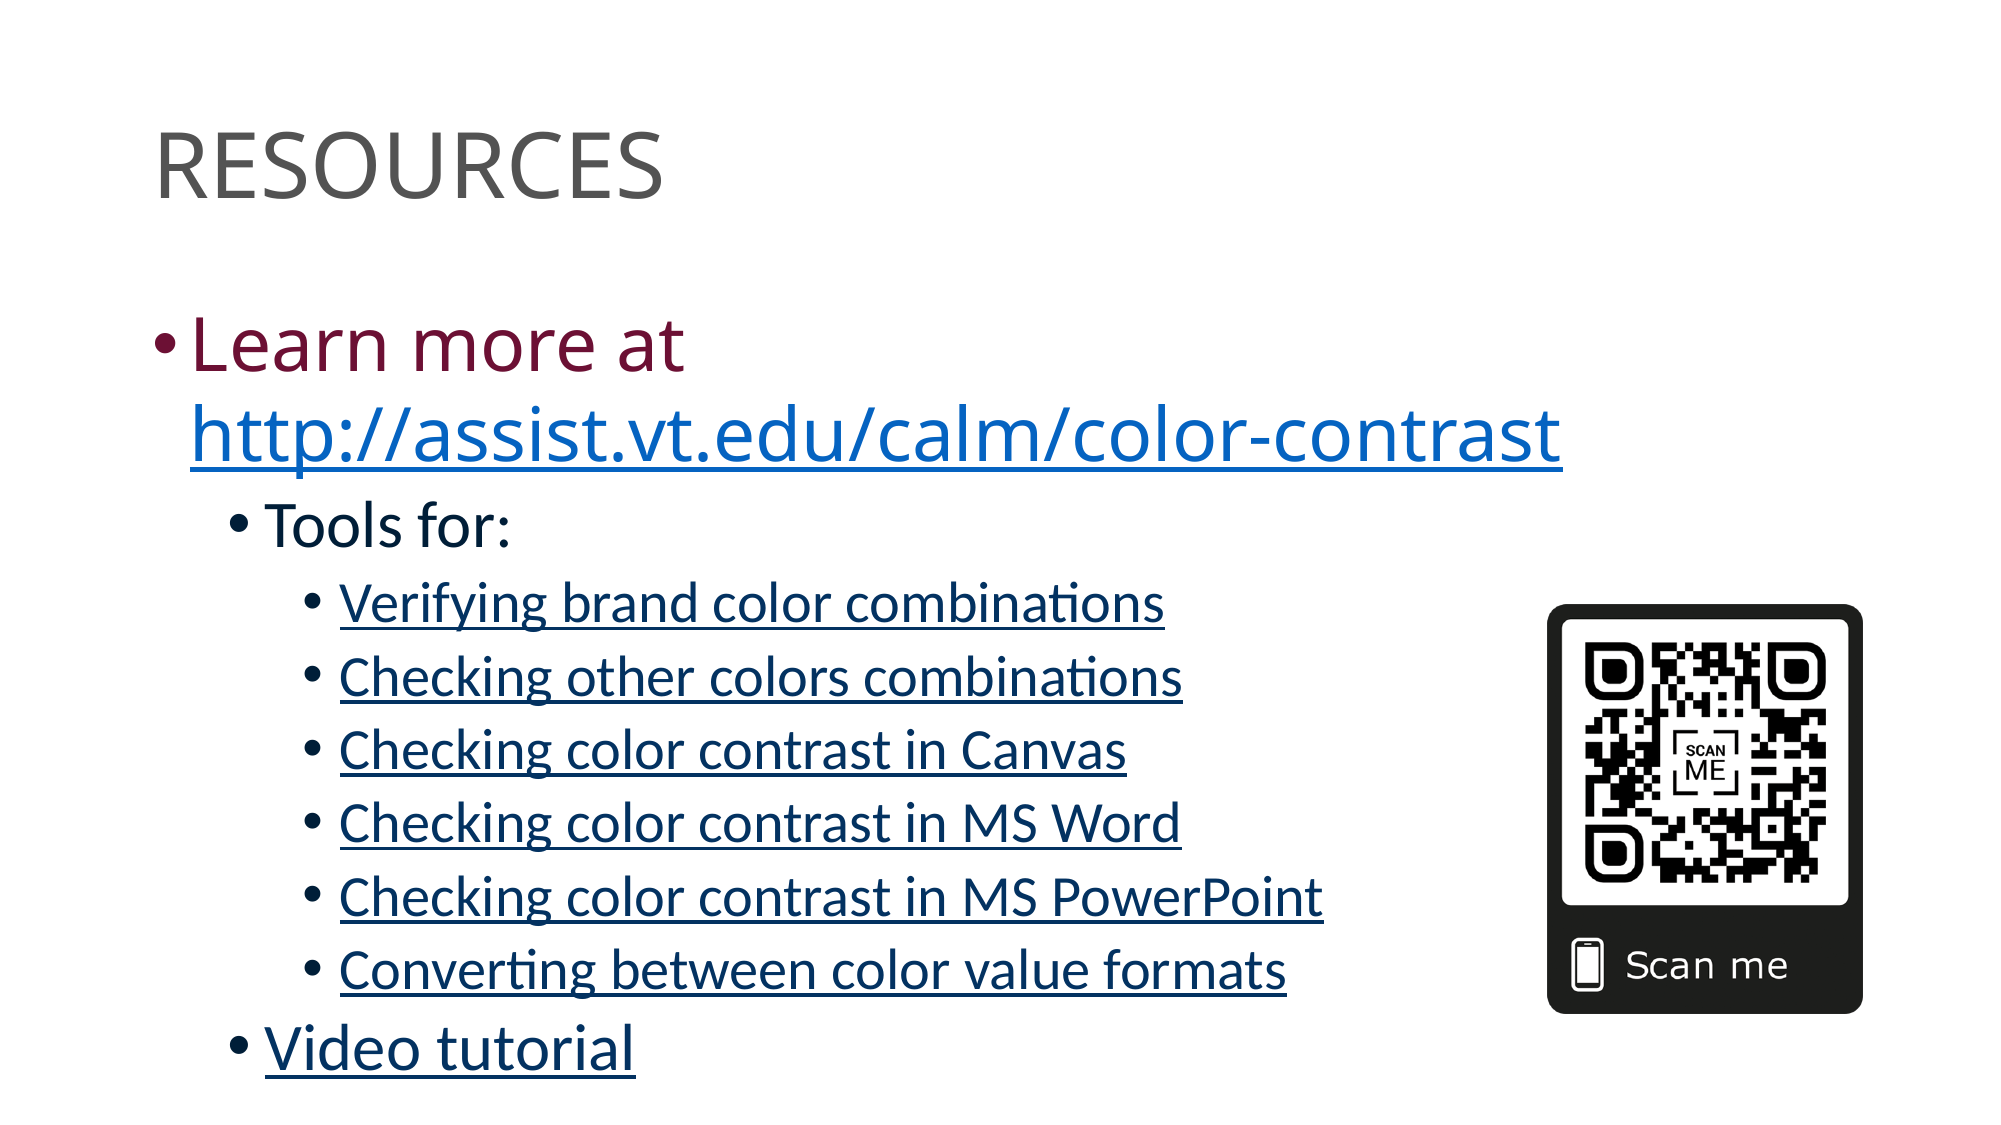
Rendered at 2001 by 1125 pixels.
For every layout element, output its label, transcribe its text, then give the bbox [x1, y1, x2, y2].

title Resources [137, 59, 1863, 278]
list Learn more at http://assist.vt.edu/calm/color-contrast Tools for: Verifying brand color combinations Checking other colors combinations Checking color contrast in Canvas Checking color contrast in MS Word Checking color contrast in MS PowerPoint Converting between color value formats Video tutorial [137, 299, 1863, 1014]
picture [1547, 604, 1863, 1014]
